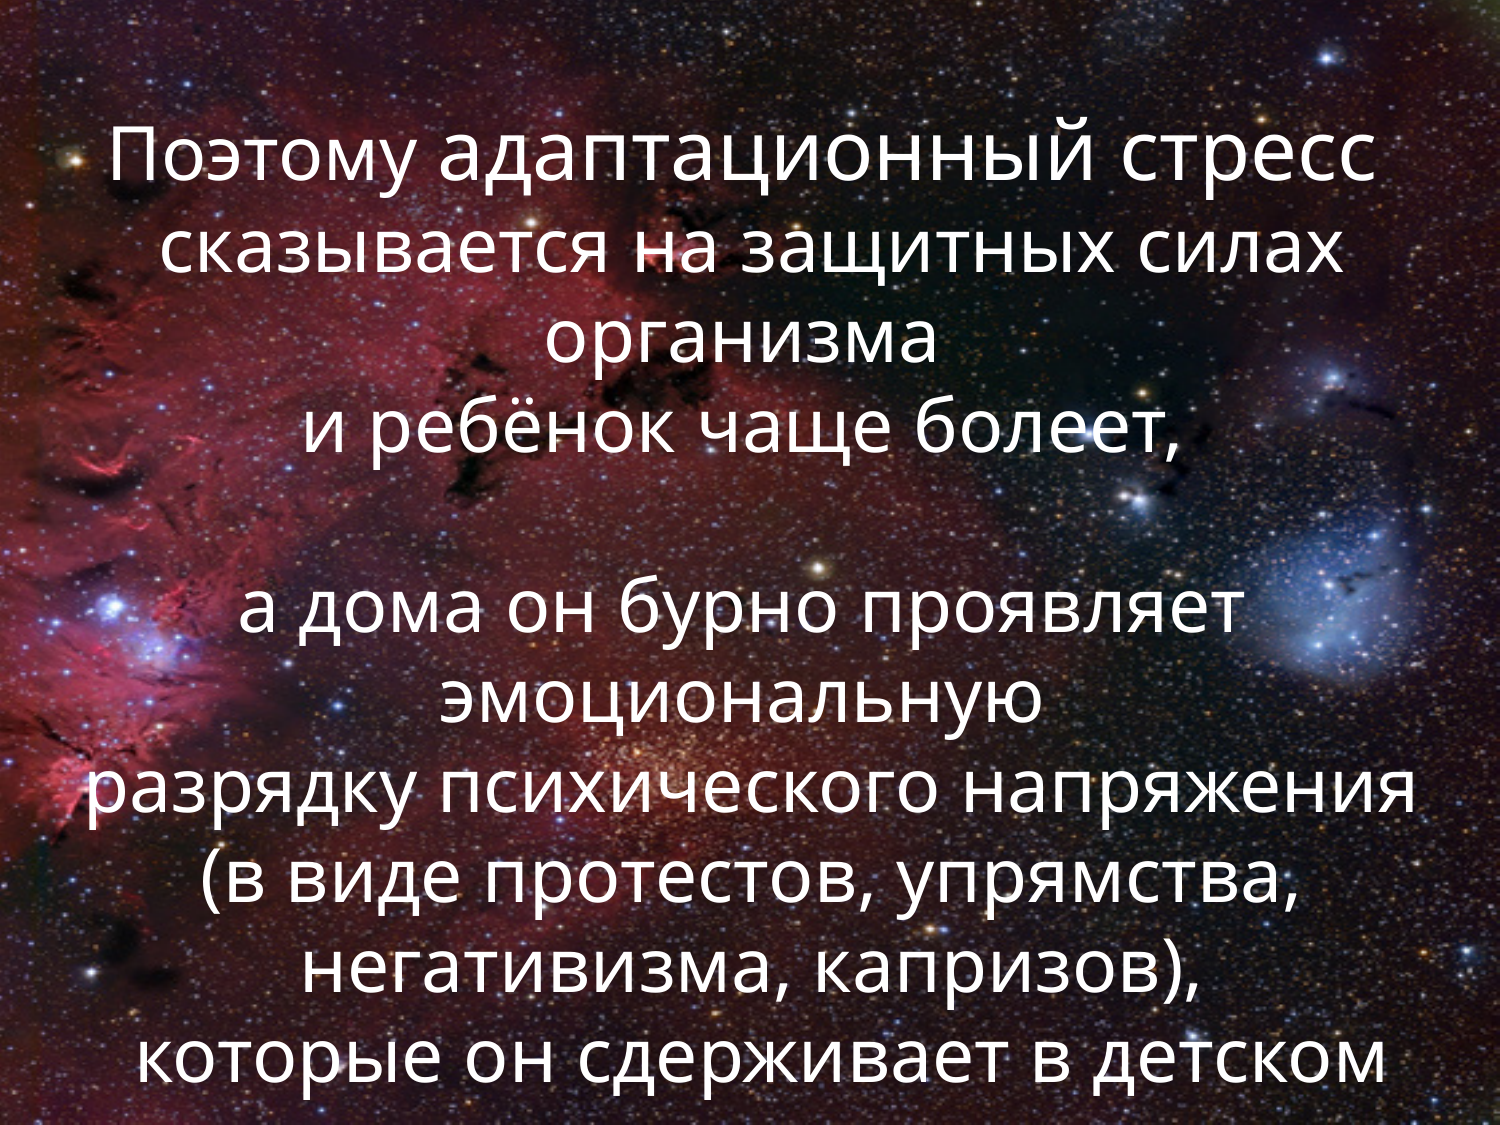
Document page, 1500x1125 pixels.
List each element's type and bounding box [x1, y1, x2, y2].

list [0, 0, 1500, 1125]
